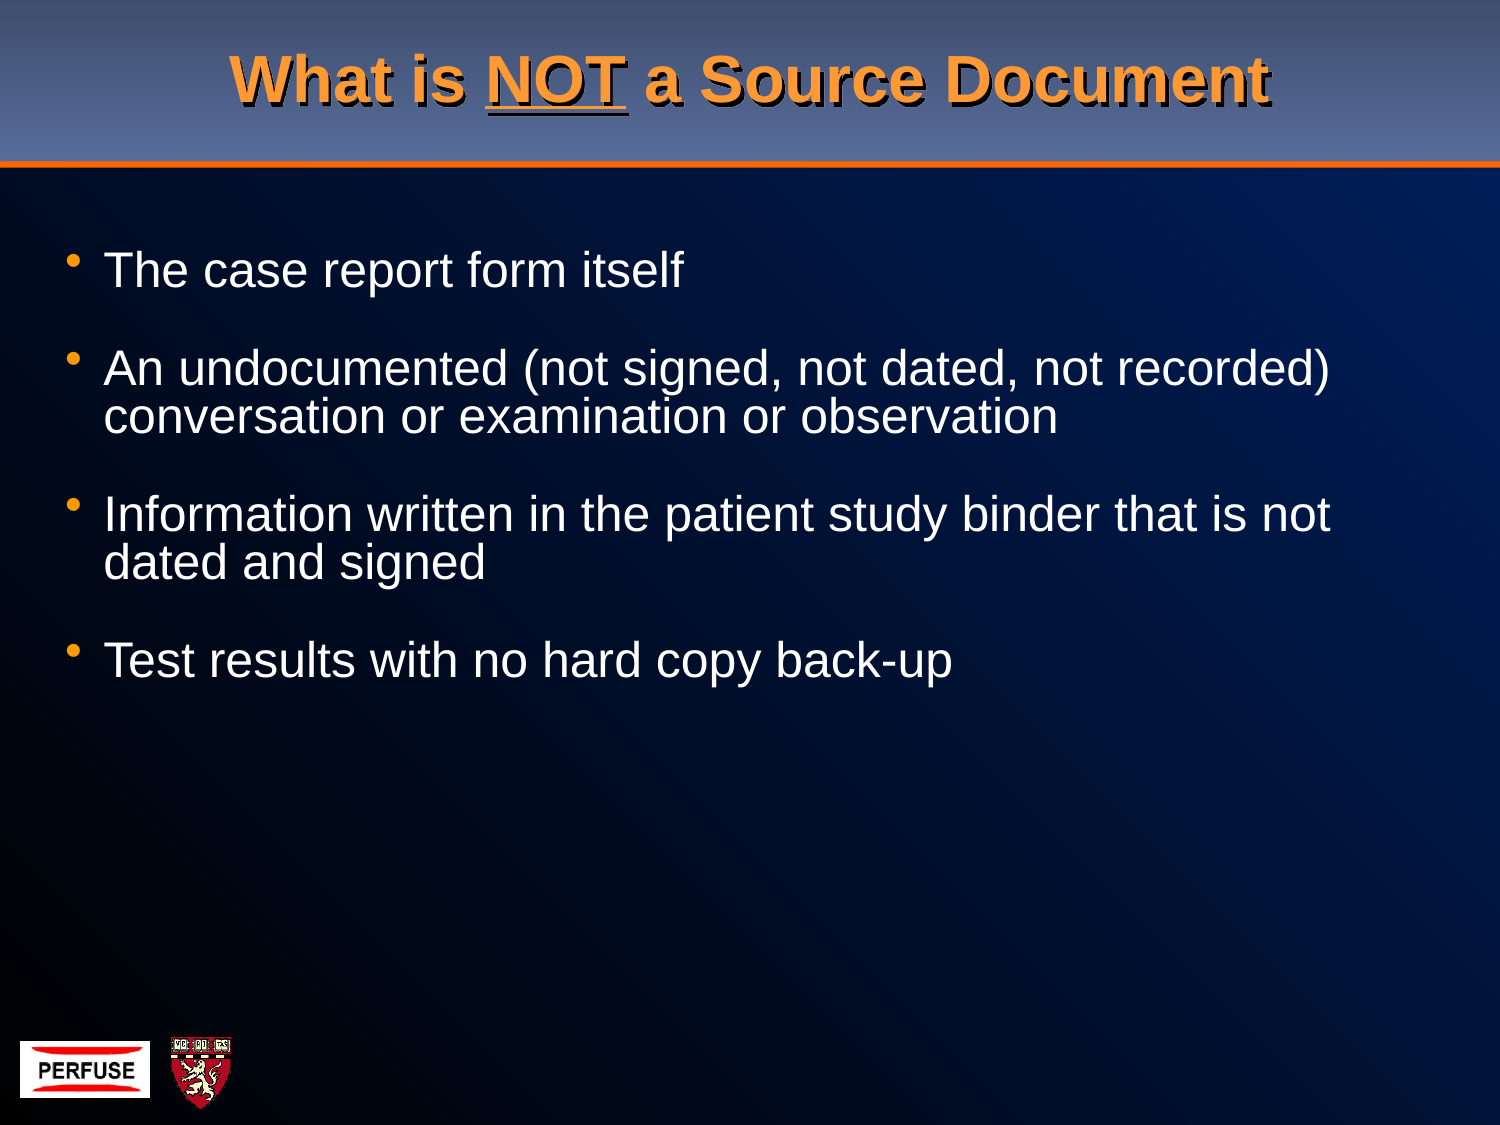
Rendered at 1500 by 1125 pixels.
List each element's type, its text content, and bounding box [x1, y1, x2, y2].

picture [20, 1041, 150, 1098]
list The case report form itself An undocumented (not signed, not dated, not recorded) conversation or examination or observation Information written in the patient study binder that is not dated and signed Test results with no hard copy back-up [49, 241, 1451, 963]
picture [168, 1034, 234, 1110]
title What is NOT a Source Document [0, 0, 1500, 164]
